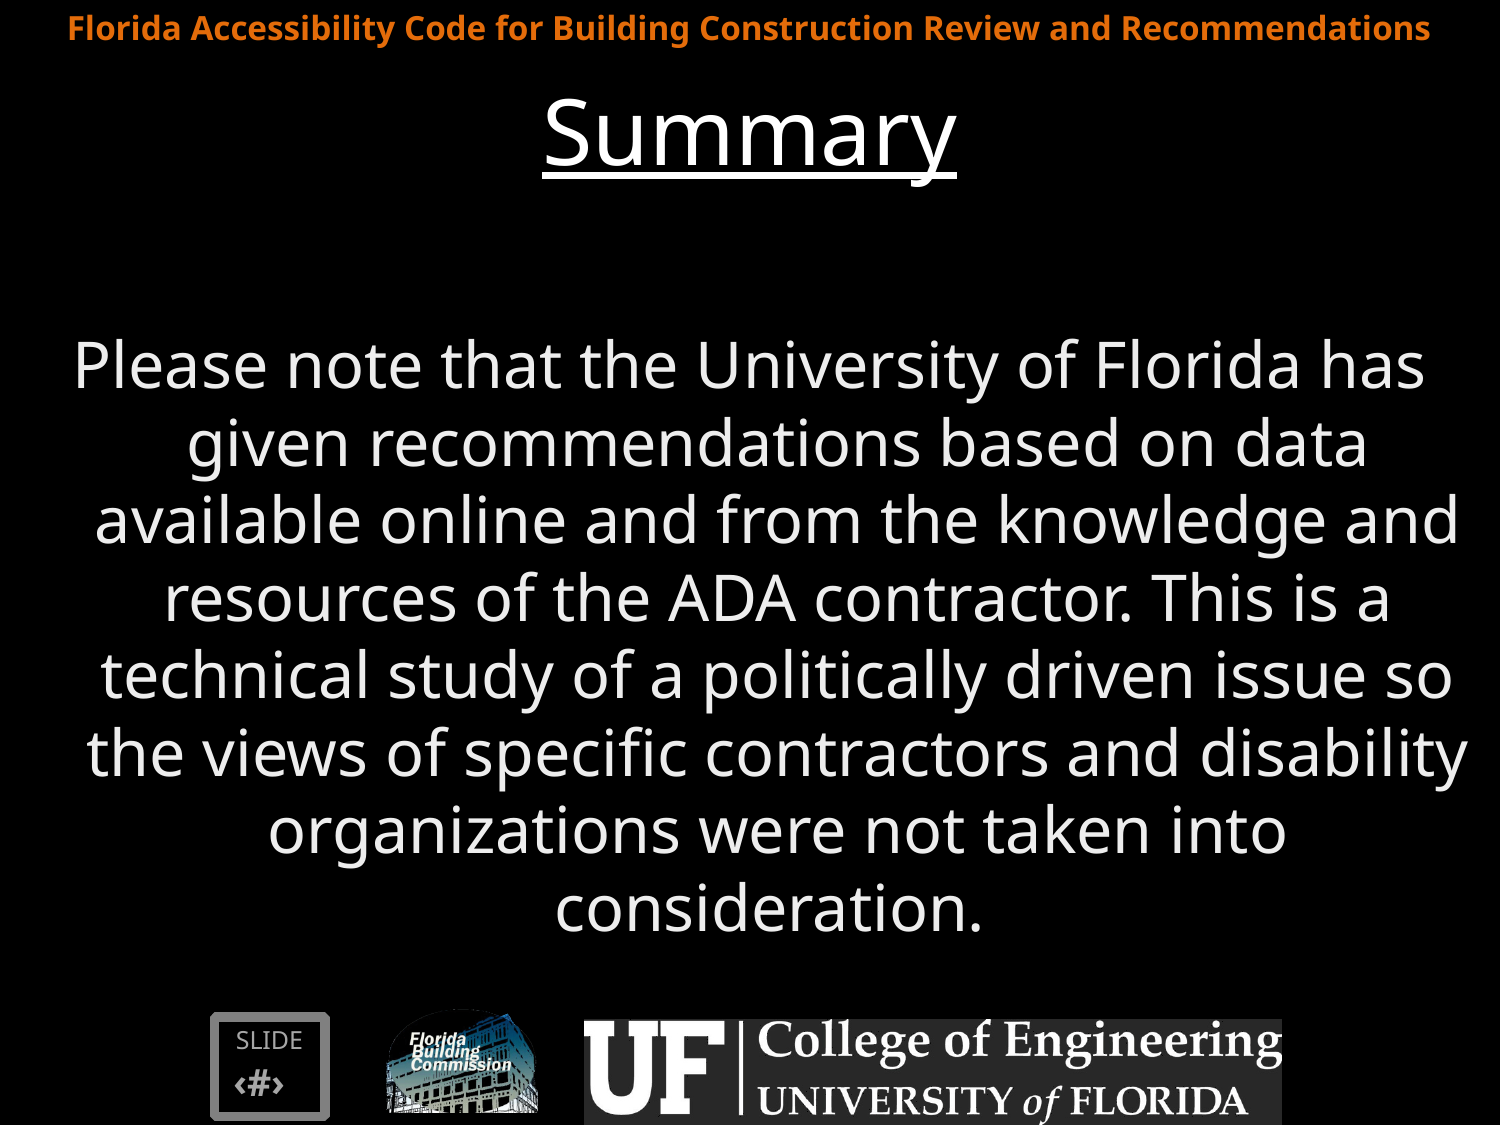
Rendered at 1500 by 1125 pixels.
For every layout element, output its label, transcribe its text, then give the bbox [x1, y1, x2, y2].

title Summary [0, 32, 1500, 224]
list Please note that the University of Florida has given recommendations based on data available online and from the knowledge and resources of the ADA contractor. This is a technical study of a politically driven issue so the views of specific contractors and disability organizations were not taken into consideration. [0, 224, 1500, 1125]
